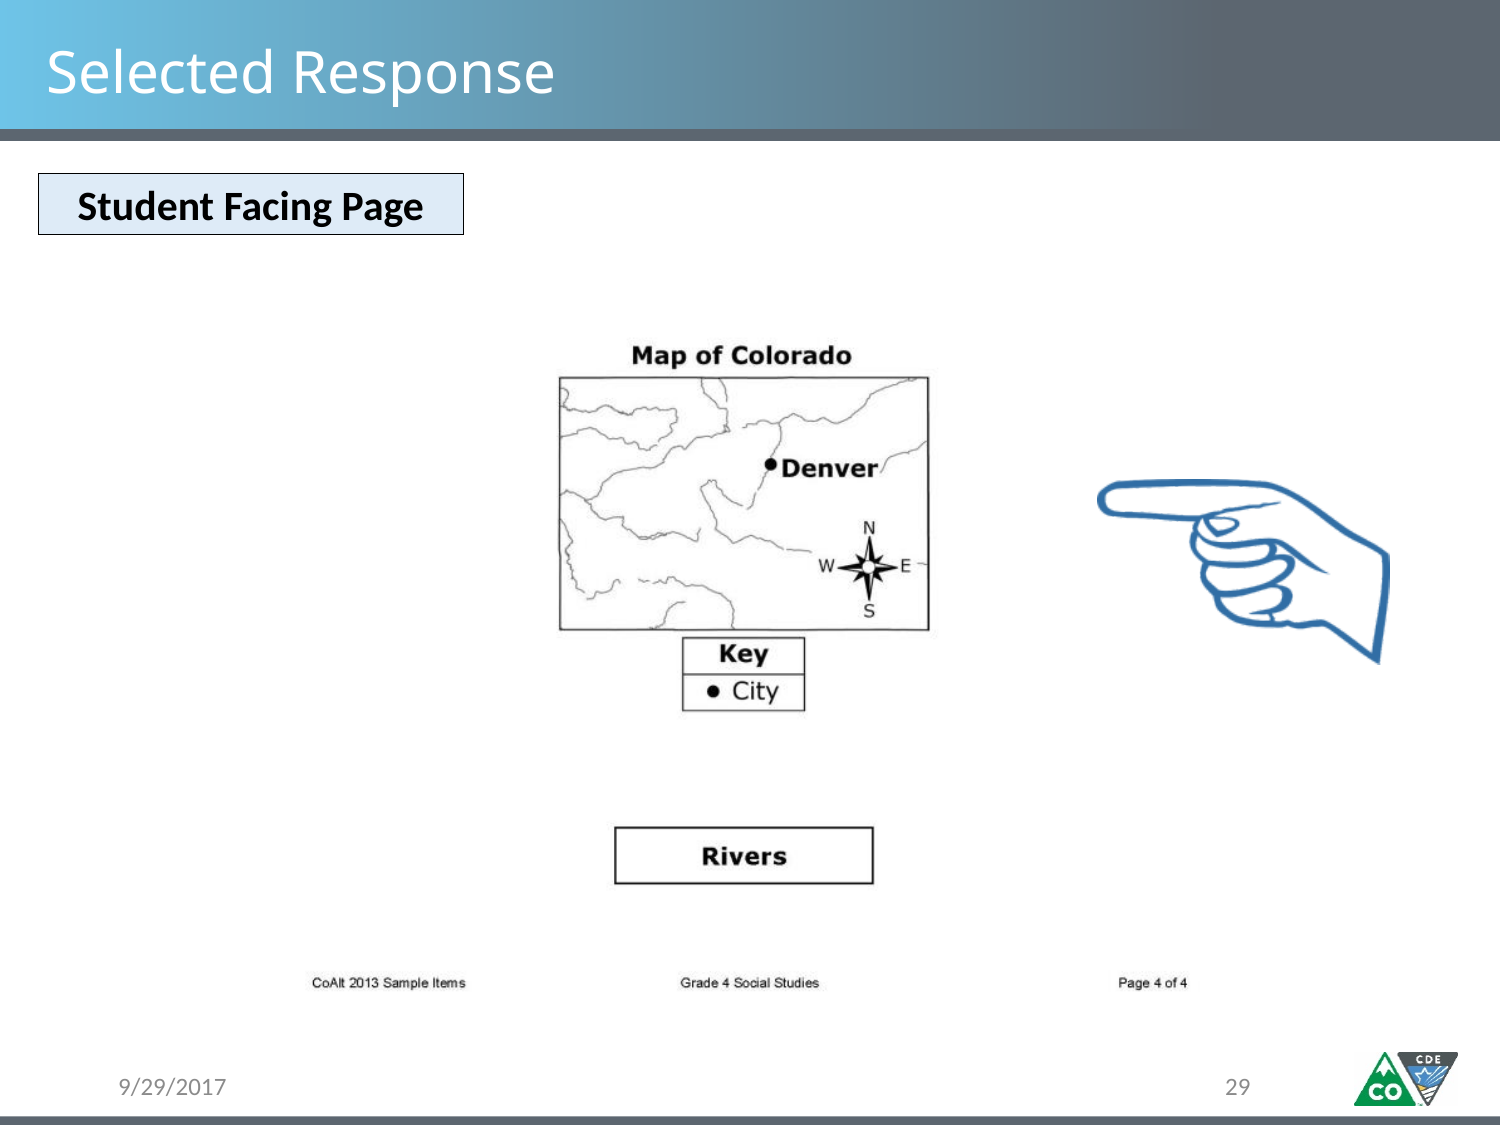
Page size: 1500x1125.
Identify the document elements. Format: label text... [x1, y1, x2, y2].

text_box Student Facing Page [38, 173, 464, 235]
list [214, 197, 1285, 1024]
picture [1354, 1052, 1458, 1106]
title Selected Response [31, 31, 1326, 117]
picture [1097, 479, 1390, 665]
